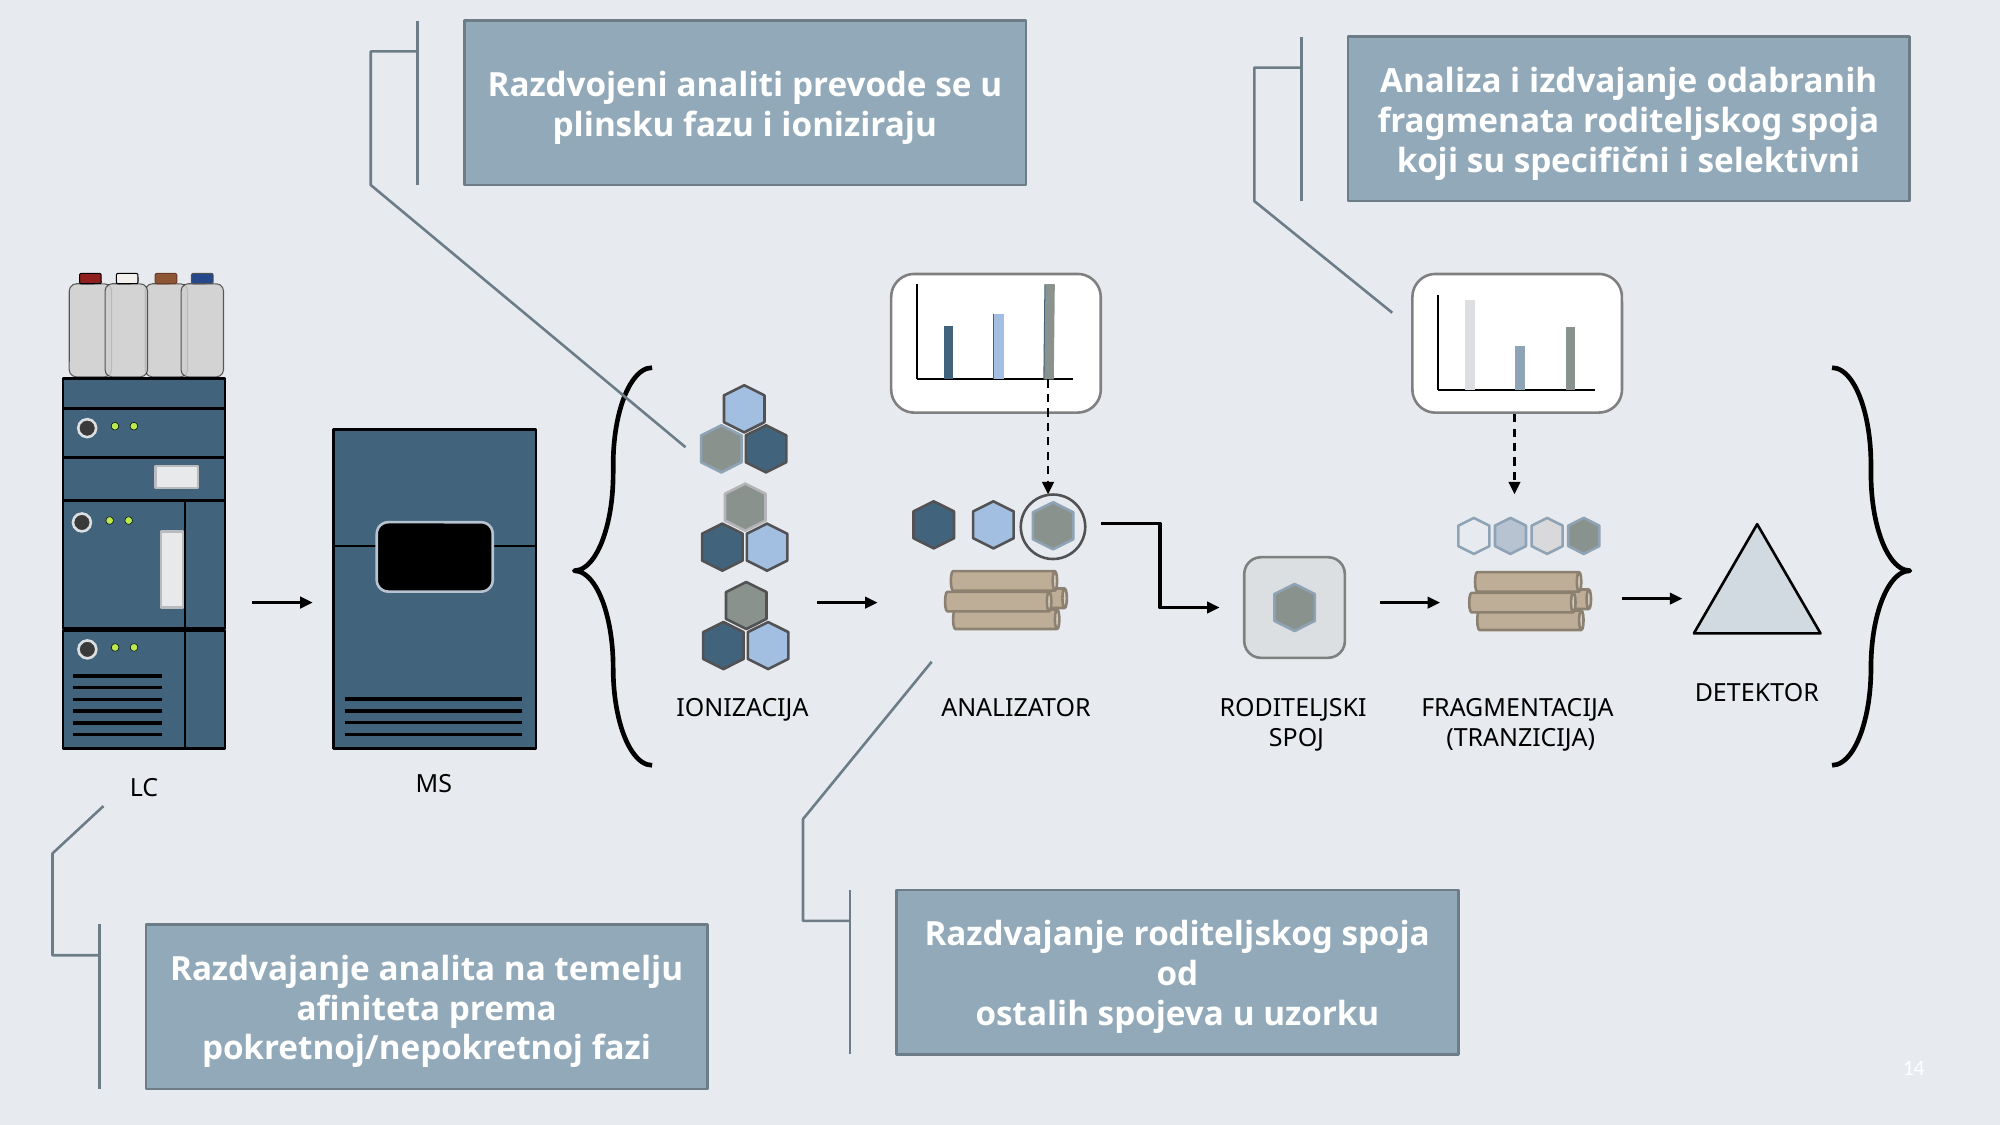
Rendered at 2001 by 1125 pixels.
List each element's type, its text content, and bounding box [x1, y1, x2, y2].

text_box [746, 620, 790, 671]
text_box [624, 366, 653, 417]
text_box [1411, 272, 1624, 414]
text_box [744, 424, 788, 474]
text_box [949, 569, 1059, 592]
text_box [943, 590, 1053, 613]
text_box [722, 384, 766, 434]
text_box Razdvajanje analita na temelju afiniteta prema pokretnoj/nepokretnoj fazi [145, 923, 709, 1090]
text_box [1019, 493, 1087, 561]
text_box [951, 608, 1061, 631]
text_box Razdvajanje analita na temelju afiniteta prema pokretnoj/nepokretnoj fazi [51, 805, 105, 1089]
text_box [724, 580, 768, 631]
text_box Razdvojeni analiti prevode se u plinsku fazu i ioniziraju [369, 20, 687, 449]
text_box Analiza i izdvajanje odabranih fragmenata roditeljskog spoja koji su specifični i selektivni [1347, 35, 1911, 202]
text_box MS [311, 759, 557, 805]
slide_number 14 [1724, 1036, 1940, 1097]
text_box Razdvajanje roditeljskog spoja od ostalih spojeva u uzorku [801, 660, 933, 1054]
text_box [1273, 582, 1317, 633]
text_box [699, 424, 743, 474]
text_box LC [21, 764, 267, 809]
text_box FRAGMENTACIJA (TRANZICIJA) [1406, 684, 1636, 759]
text_box IONIZACIJA [661, 684, 824, 729]
text_box ANALIZATOR [921, 684, 1112, 729]
text_box [1530, 516, 1564, 556]
text_box [971, 500, 1015, 550]
text_box [1052, 587, 1069, 610]
text_box [1457, 516, 1491, 556]
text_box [1100, 522, 1221, 608]
text_box [745, 522, 789, 572]
text_box RODITELJSKI SPOJ [1201, 684, 1393, 759]
text_box [723, 482, 767, 532]
text_box [1692, 522, 1822, 635]
text_box Razdvojeni analiti prevode se u plinsku fazu i ioniziraju [463, 19, 1027, 186]
text_box [1493, 516, 1528, 556]
text_box [1576, 588, 1593, 611]
text_box [701, 620, 745, 671]
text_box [62, 272, 226, 750]
text_box [912, 500, 956, 550]
text_box [1831, 366, 1911, 767]
text_box Analiza i izdvajanje odabranih fragmenata roditeljskog spoja koji su specifični i selektivni [1253, 36, 1394, 314]
text_box [1467, 591, 1577, 614]
text_box Razdvajanje roditeljskog spoja od ostalih spojeva u uzorku [895, 889, 1460, 1056]
text_box [573, 397, 653, 767]
text_box [1473, 570, 1583, 593]
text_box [331, 429, 537, 749]
text_box DETEKTOR [1662, 669, 1832, 714]
text_box [1566, 516, 1601, 556]
text_box [889, 272, 1103, 414]
text_box [1242, 555, 1347, 660]
text_box [700, 522, 744, 572]
text_box [1475, 609, 1585, 632]
